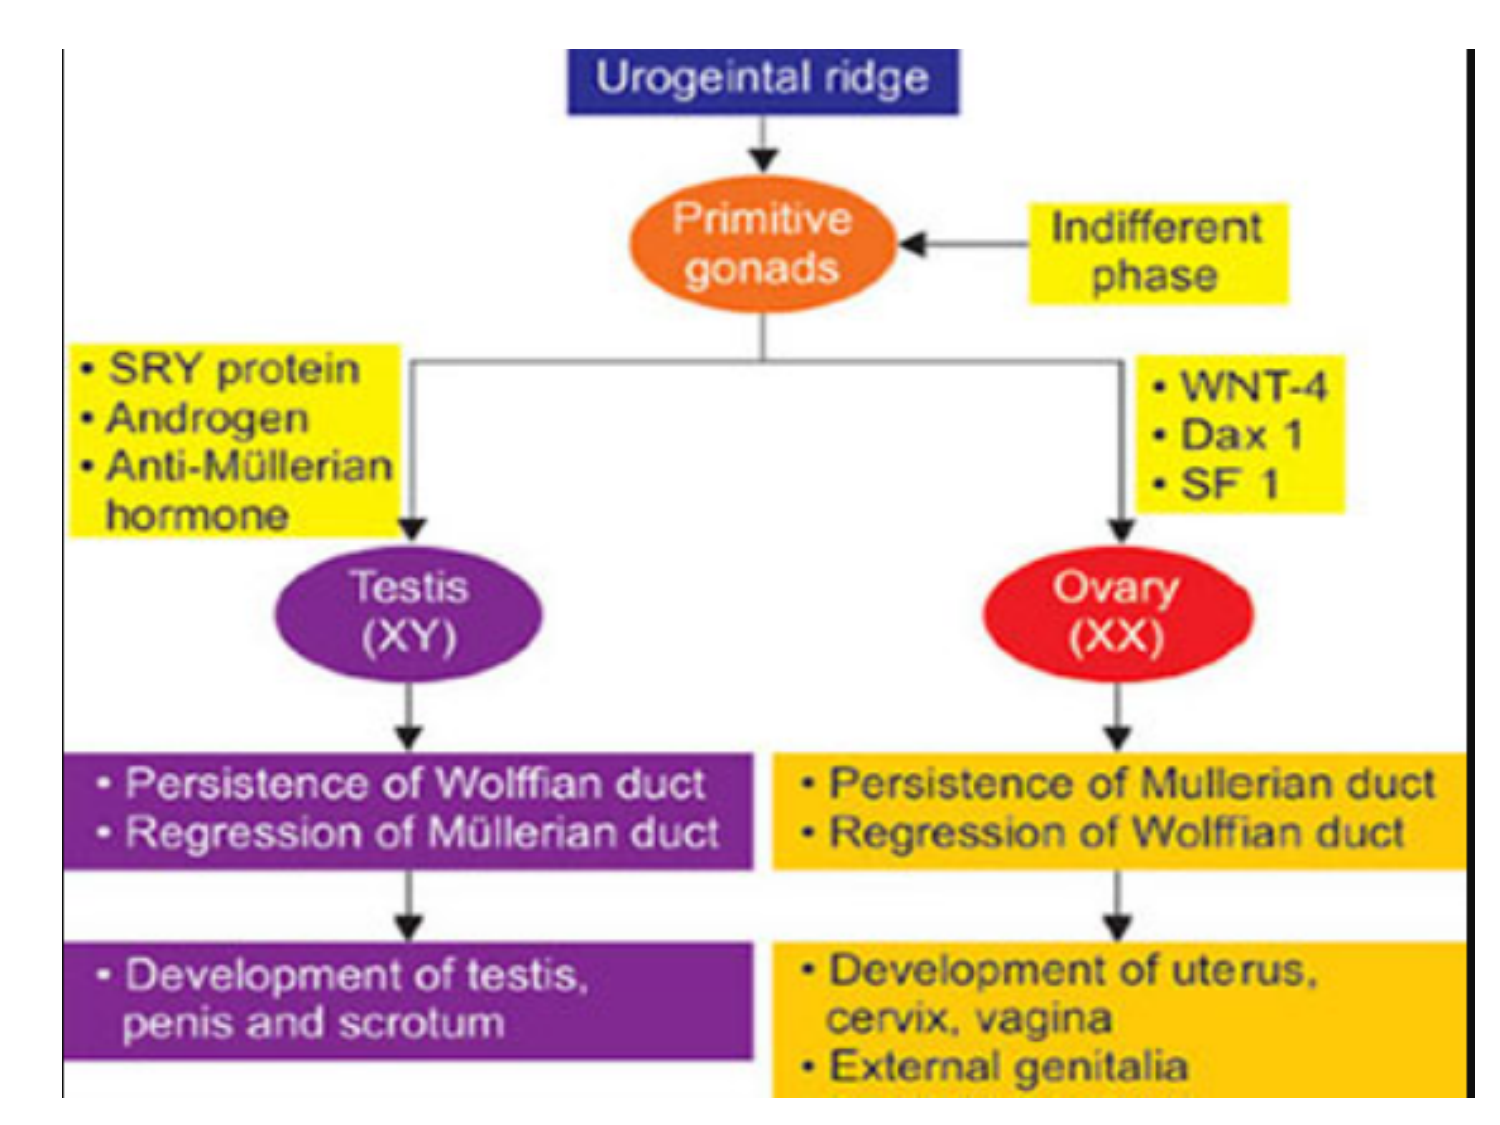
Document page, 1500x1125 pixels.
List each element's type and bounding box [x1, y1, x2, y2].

list [62, 49, 1476, 1098]
